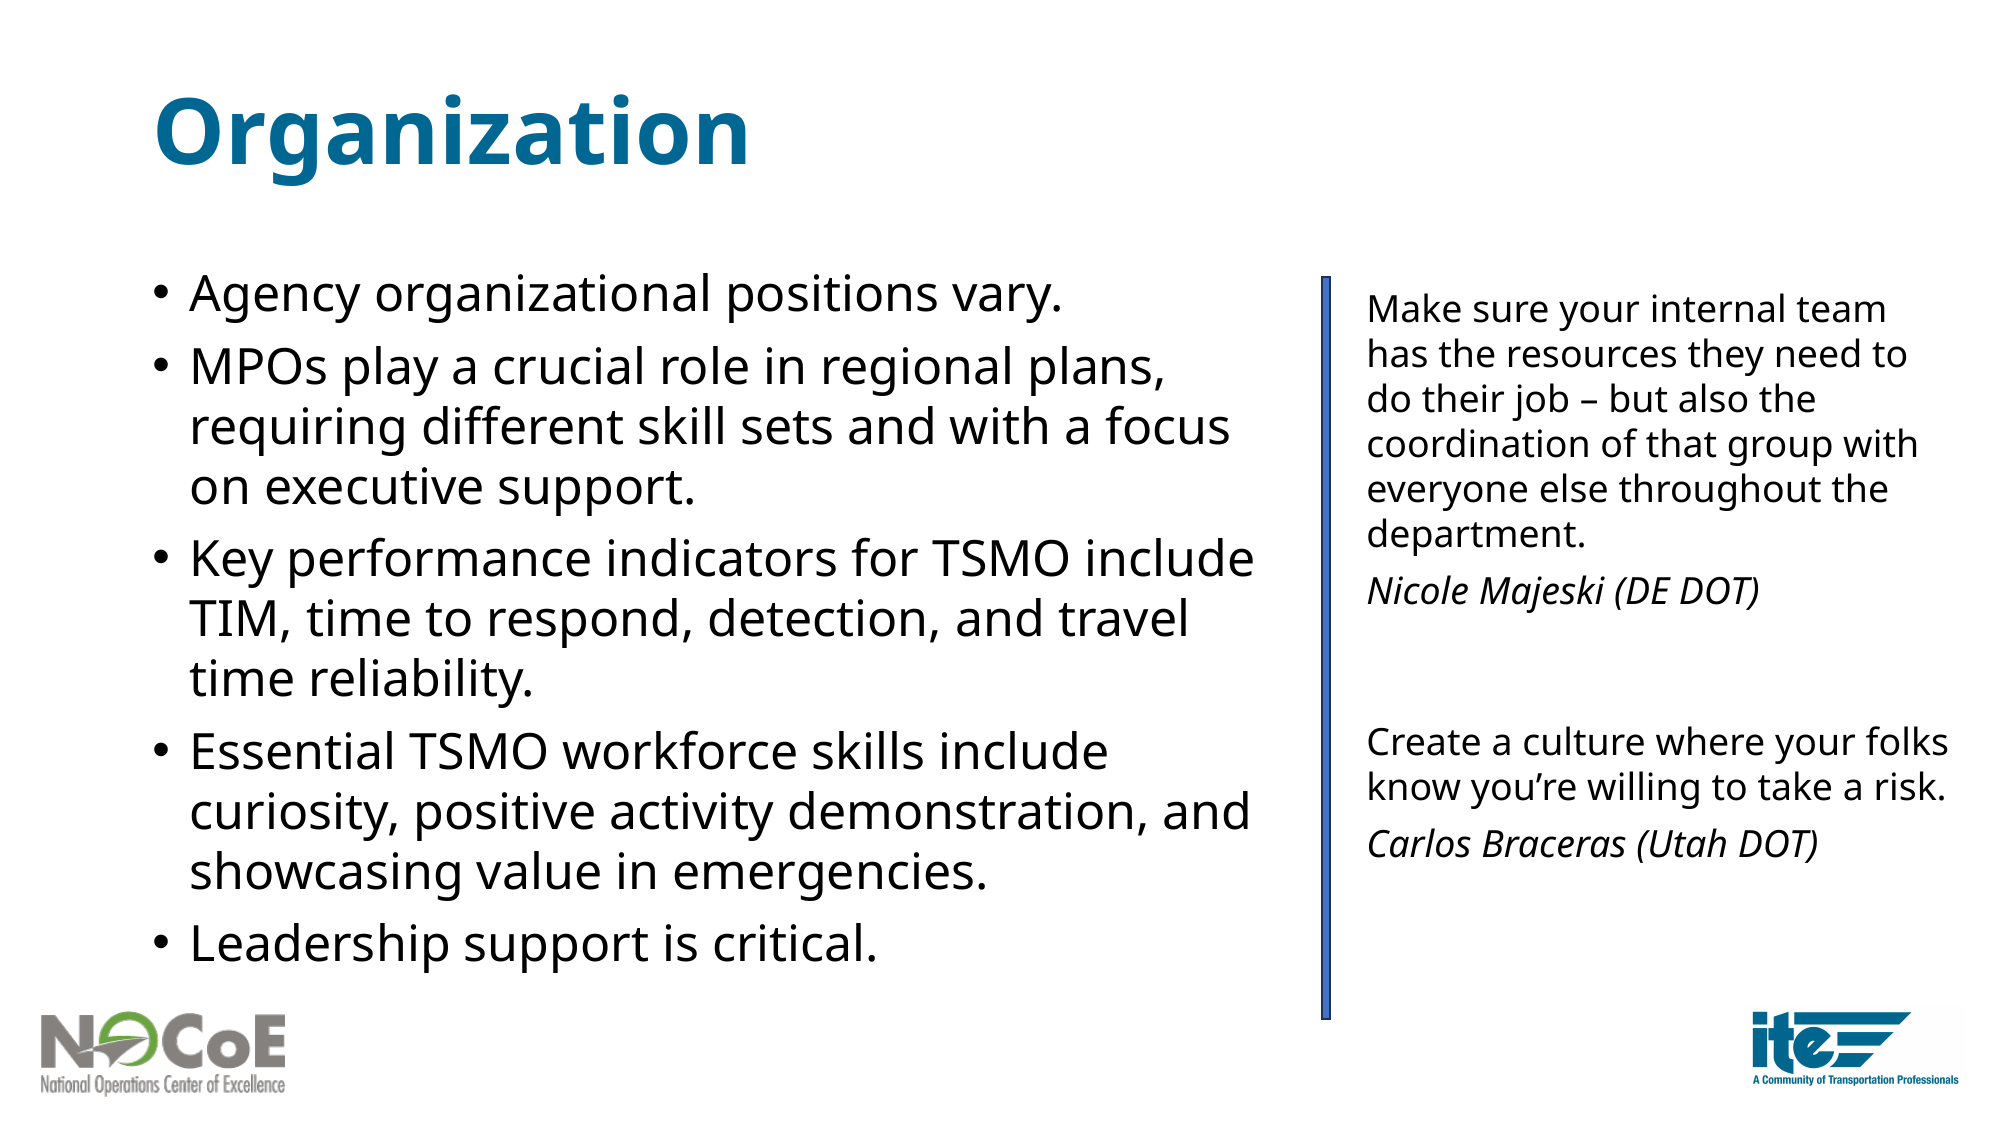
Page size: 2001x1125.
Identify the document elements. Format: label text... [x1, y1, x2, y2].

title Organization [137, 59, 1863, 210]
text_box [1321, 276, 1331, 1020]
picture [1745, 1006, 1965, 1089]
text_box Make sure your internal team has the resources they need to do their job – but also the coordination of that group with everyone else throughout the department. Nicole Majeski (DE DOT) [1351, 277, 1973, 620]
list Agency organizational positions vary. MPOs play a crucial role in regional plans, requiring different skill sets and with a focus on executive support. Key performance indicators for TSMO include TIM, time to respond, detection, and travel time reliability. Essential TSMO workforce skills include curiosity, positive activity demonstration, and showcasing value in emergencies. Leadership support is critical. [137, 254, 1301, 1046]
text_box Create a culture where your folks know you’re willing to take a risk. Carlos Braceras (Utah DOT) [1351, 710, 1973, 873]
picture [35, 1006, 291, 1101]
